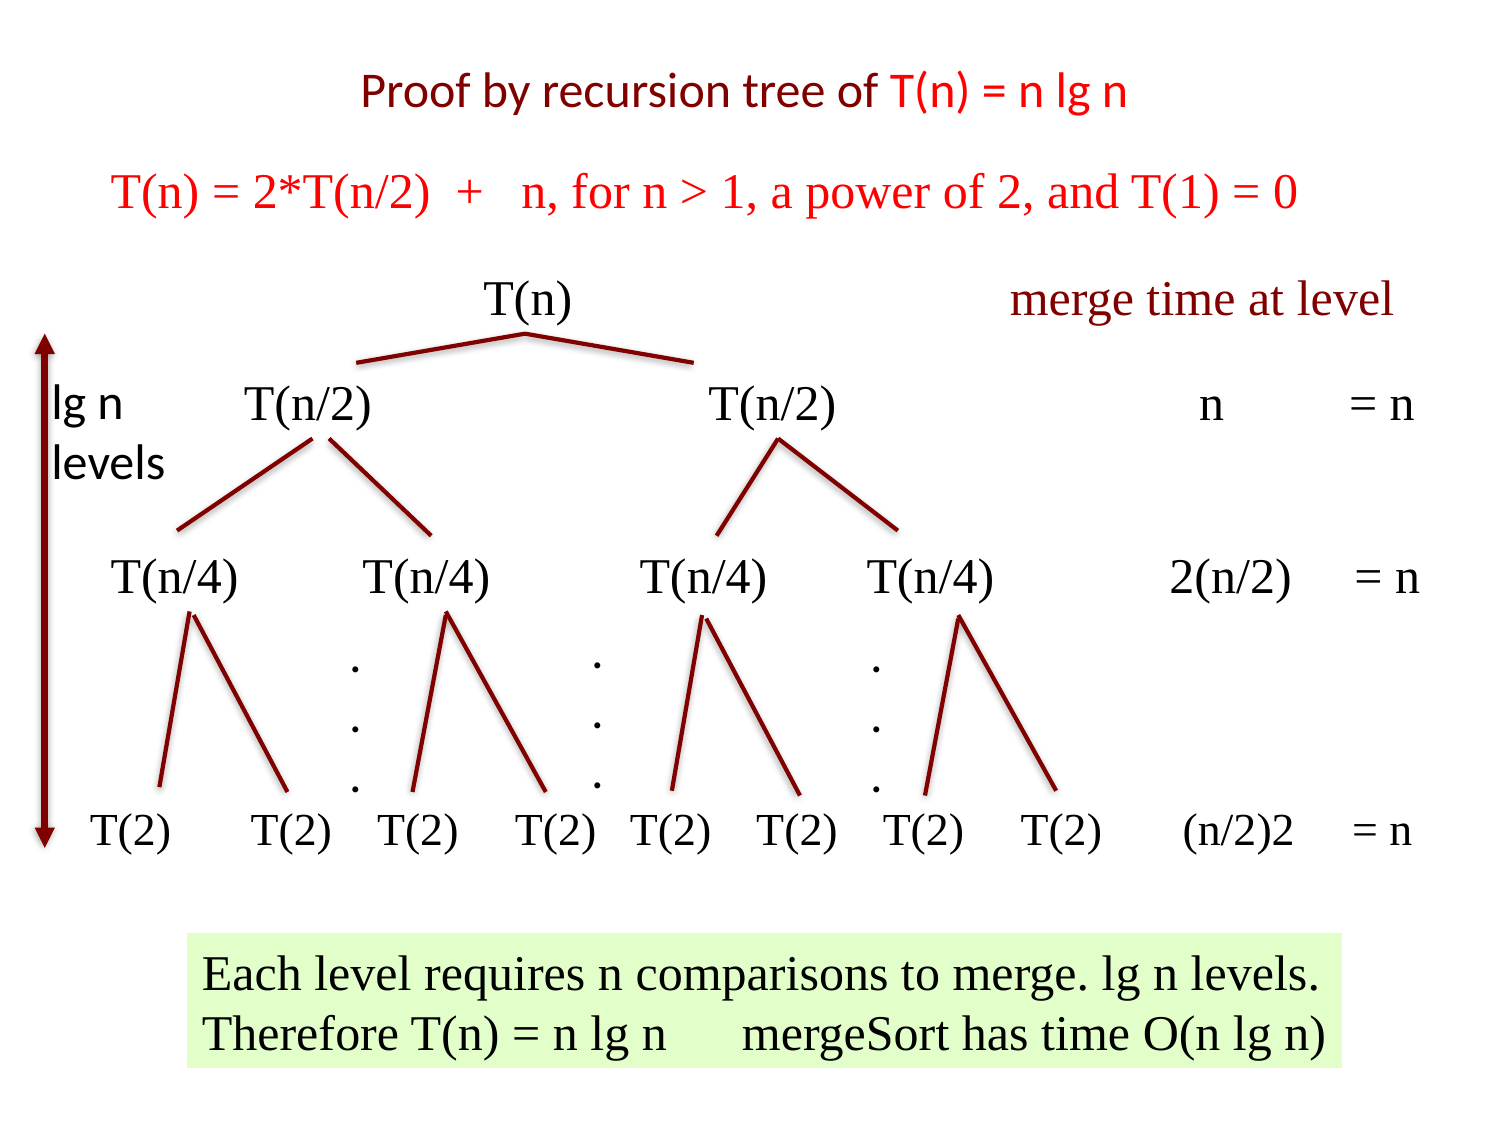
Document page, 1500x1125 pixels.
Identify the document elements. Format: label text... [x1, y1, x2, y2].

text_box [671, 614, 703, 791]
text_box lg n levels [36, 362, 40, 498]
text_box T(n/2) T(n/2) n = n [229, 362, 1444, 498]
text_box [412, 614, 446, 793]
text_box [159, 611, 190, 788]
text_box . . . [334, 615, 377, 810]
text_box . . . [576, 611, 619, 807]
text_box T(n/4) T(n/4) T(n/4) T(n/4) 2(n/2) = n [95, 535, 1500, 671]
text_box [705, 618, 801, 796]
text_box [958, 614, 1057, 791]
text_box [355, 333, 523, 364]
text_box T(n) = 2*T(n/2) + n, for n > 1, a power of 2, and T(1) = 0 [95, 151, 1363, 226]
text_box lg n levels [50, 362, 194, 498]
text_box . . . [855, 615, 898, 810]
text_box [193, 614, 288, 793]
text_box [924, 618, 959, 796]
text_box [716, 438, 779, 536]
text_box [328, 438, 432, 536]
text_box T(n) merge time at level [468, 257, 1410, 333]
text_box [780, 438, 899, 531]
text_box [176, 438, 313, 531]
title Proof by recursion tree of T(n) = n lg n [75, 22, 1425, 152]
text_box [445, 611, 546, 793]
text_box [524, 333, 694, 364]
text_box Each level requires n comparisons to merge. lg n levels. Therefore T(n) = n lg n mergeSort has time O(n lg n) [187, 933, 1342, 1068]
text_box T(2) T(2) T(2) T(2) T(2) T(2) T(2) T(2) (n/2)2 = n [75, 791, 1480, 917]
